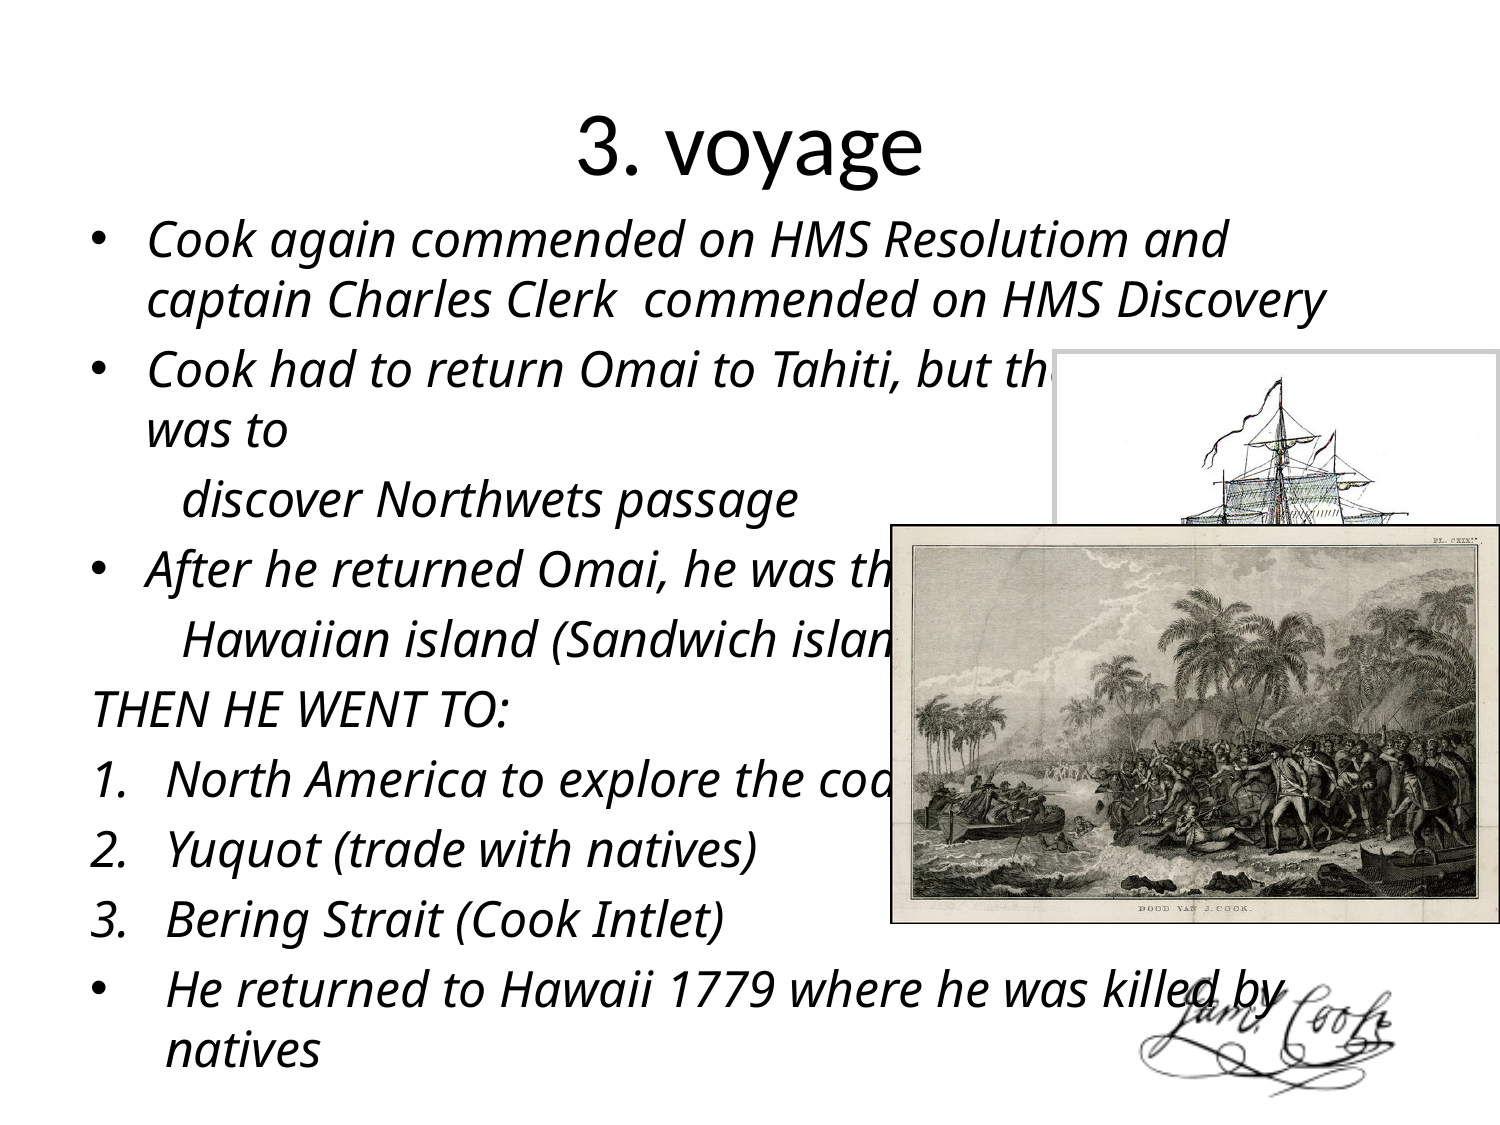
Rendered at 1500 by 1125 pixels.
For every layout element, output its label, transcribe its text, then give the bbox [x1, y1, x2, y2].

list Cook again commended on HMS Resolutiom and captain Charles Clerk commended on HMS Discovery Cook had to return Omai to Tahiti, but the main reason was to discover Northwets passage After he returned Omai, he was the first European on the Hawaiian island (Sandwich islands) THEN HE WENT TO: North America to explore the coast Yuquot (trade with natives) Bering Strait (Cook Intlet) He returned to Hawaii 1779 where he was killed by natives [75, 200, 1425, 1125]
picture [890, 349, 1500, 925]
picture [1137, 974, 1401, 1101]
title 3. voyage [75, 45, 1425, 200]
